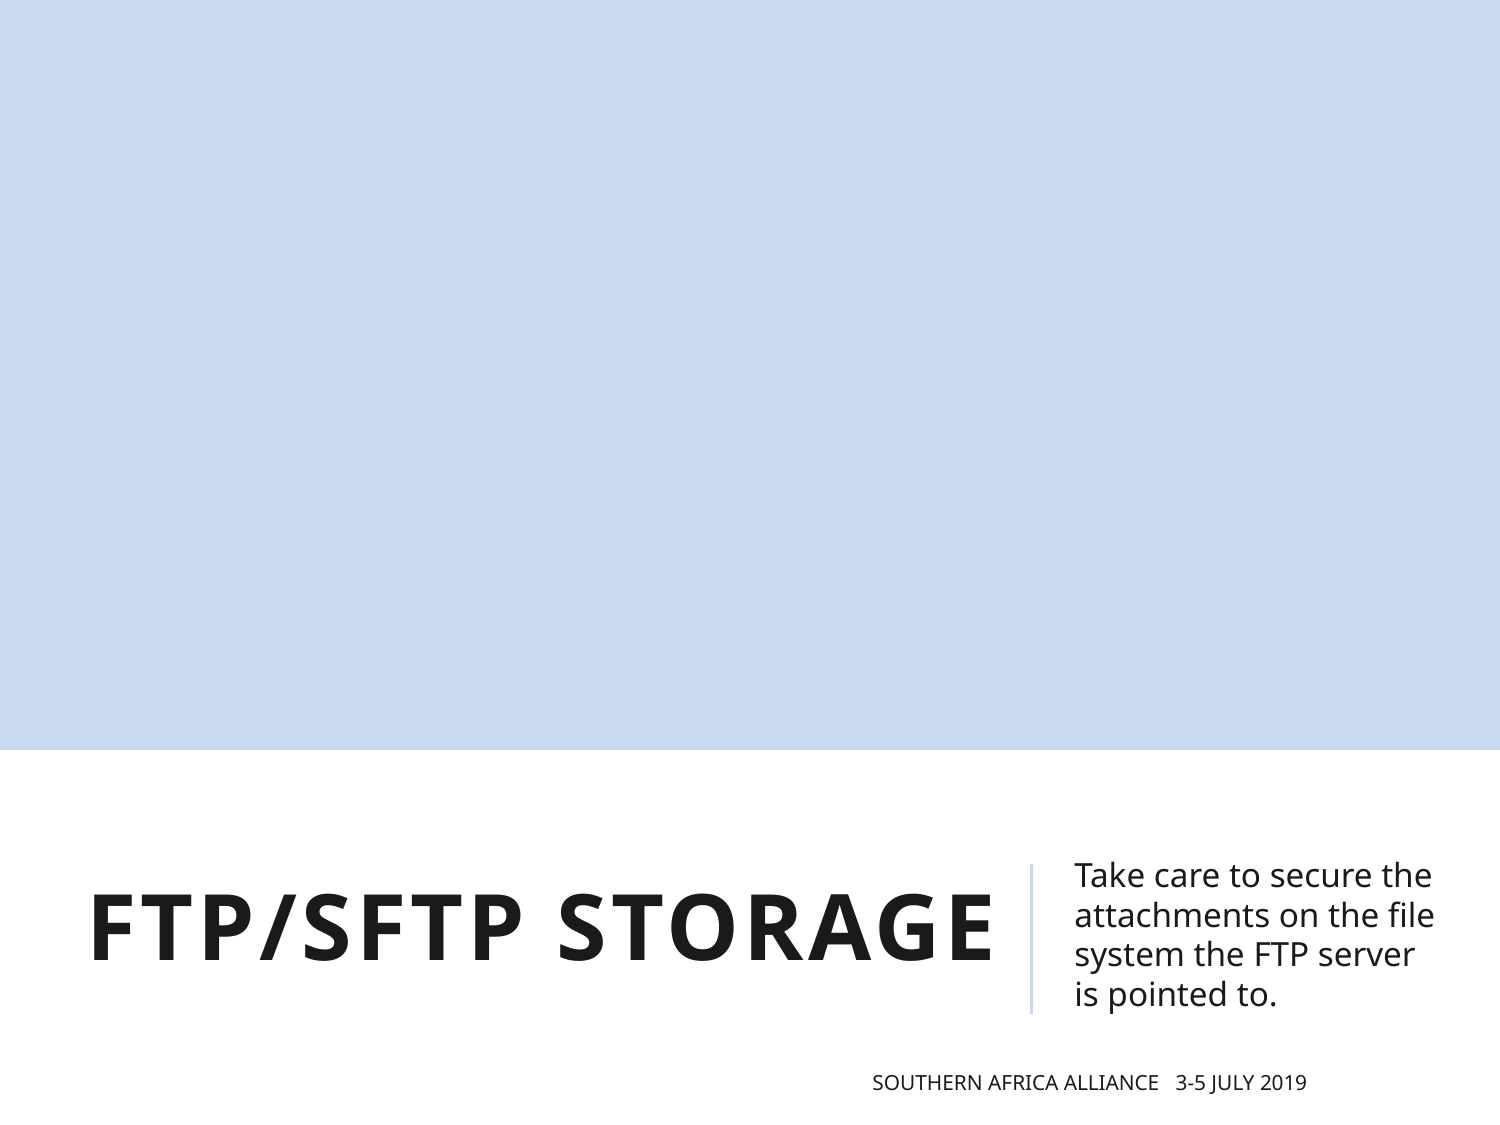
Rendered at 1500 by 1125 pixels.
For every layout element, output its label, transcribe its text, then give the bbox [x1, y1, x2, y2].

title FTP/SFTP Storage [56, 813, 1013, 1054]
subtitle Take care to secure the attachments on the file system the FTP server is pointed to. [1059, 813, 1454, 1054]
footer southern Africa Alliance 3-5 July 2019 [595, 1061, 1322, 1107]
